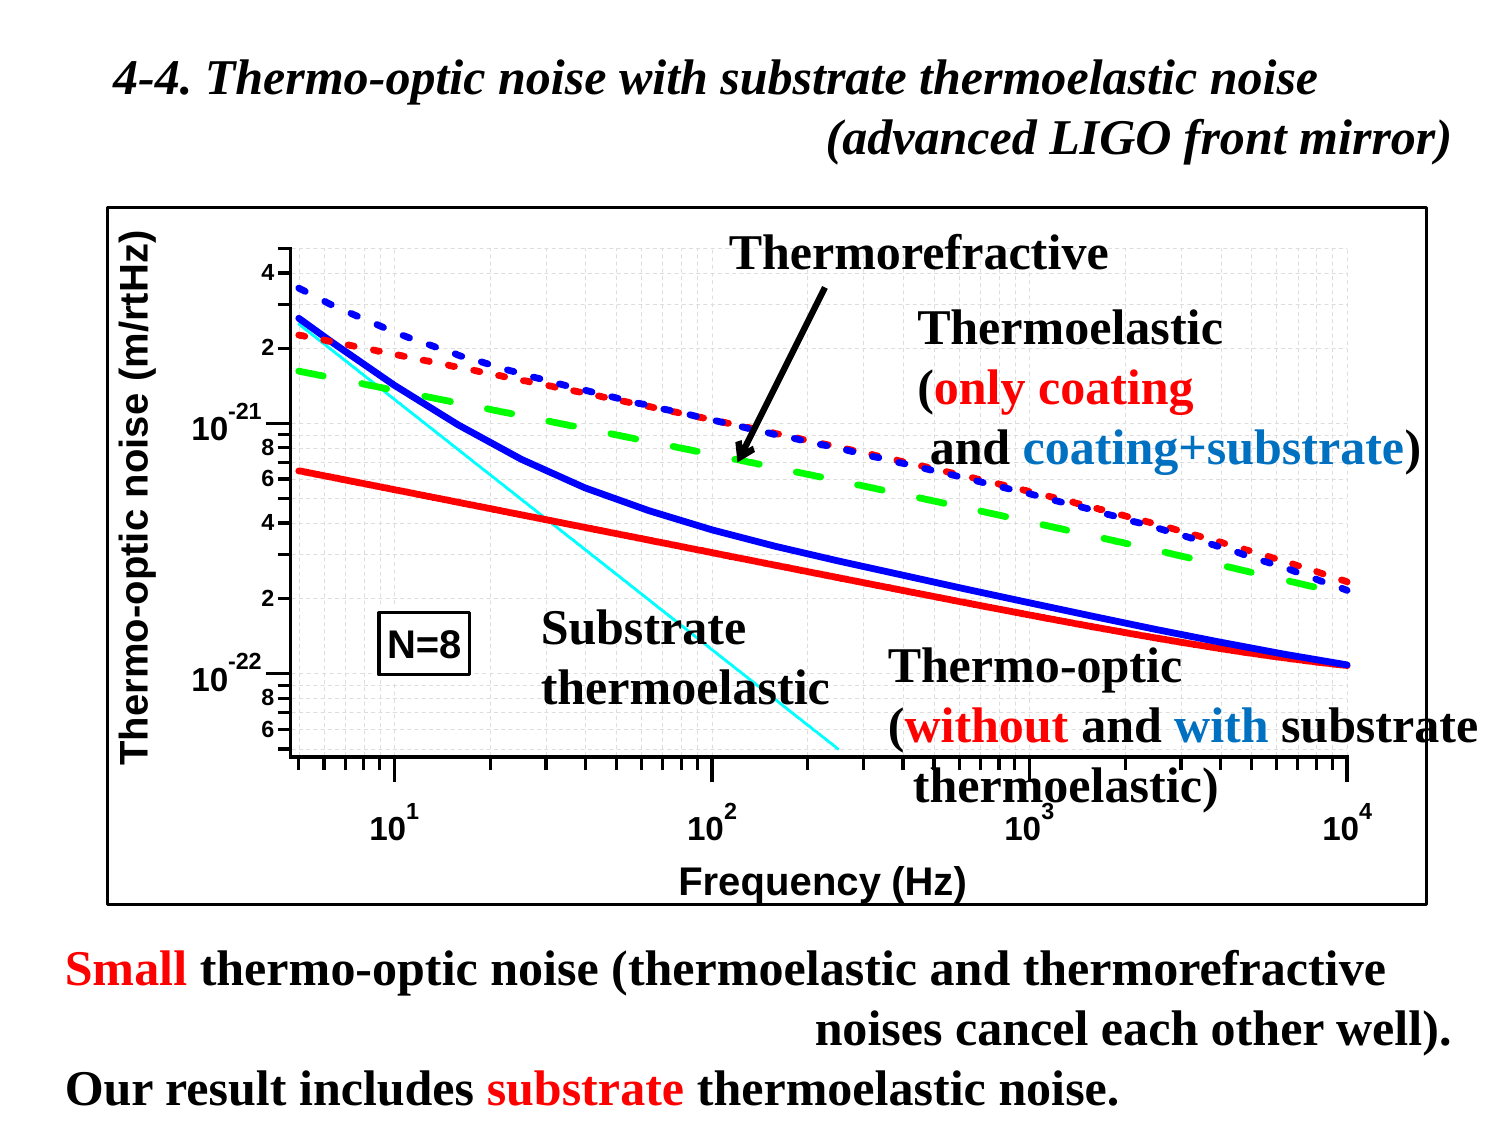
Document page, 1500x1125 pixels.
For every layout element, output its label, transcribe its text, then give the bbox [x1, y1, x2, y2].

picture [99, 199, 1431, 910]
text_box 4-4. Thermo-optic noise with substrate thermoelastic noise (advanced LIGO front mirror) [98, 37, 1468, 173]
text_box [693, 330, 869, 419]
text_box Thermo-optic (without and with substrate thermoelastic) [1435, 624, 1500, 820]
text_box Small thermo-optic noise (thermoelastic and thermorefractive noises cancel each other well). Our result includes substrate thermoelastic noise. [0, 928, 1500, 1123]
